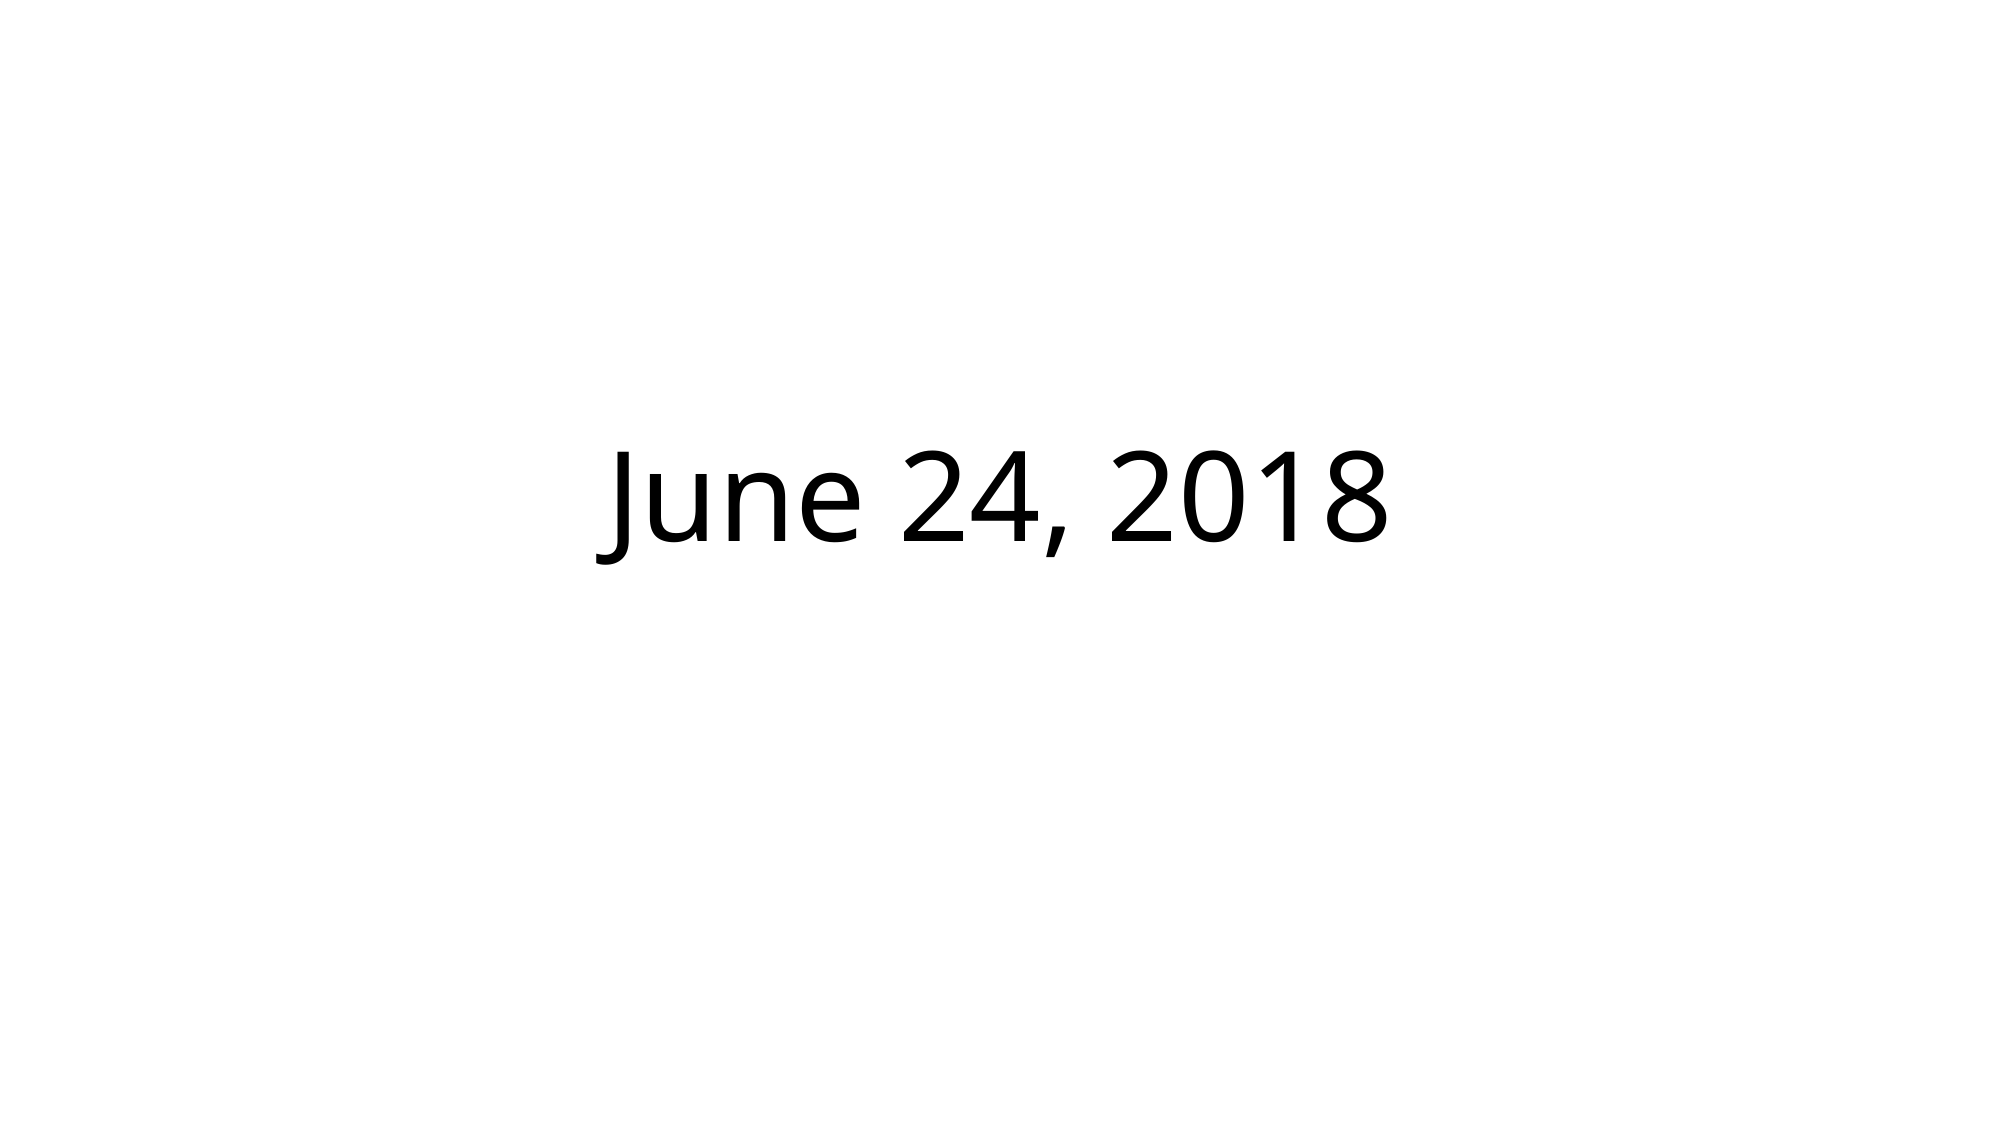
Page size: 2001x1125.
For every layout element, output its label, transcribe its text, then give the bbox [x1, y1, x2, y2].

title June 24, 2018 [249, 184, 1750, 576]
